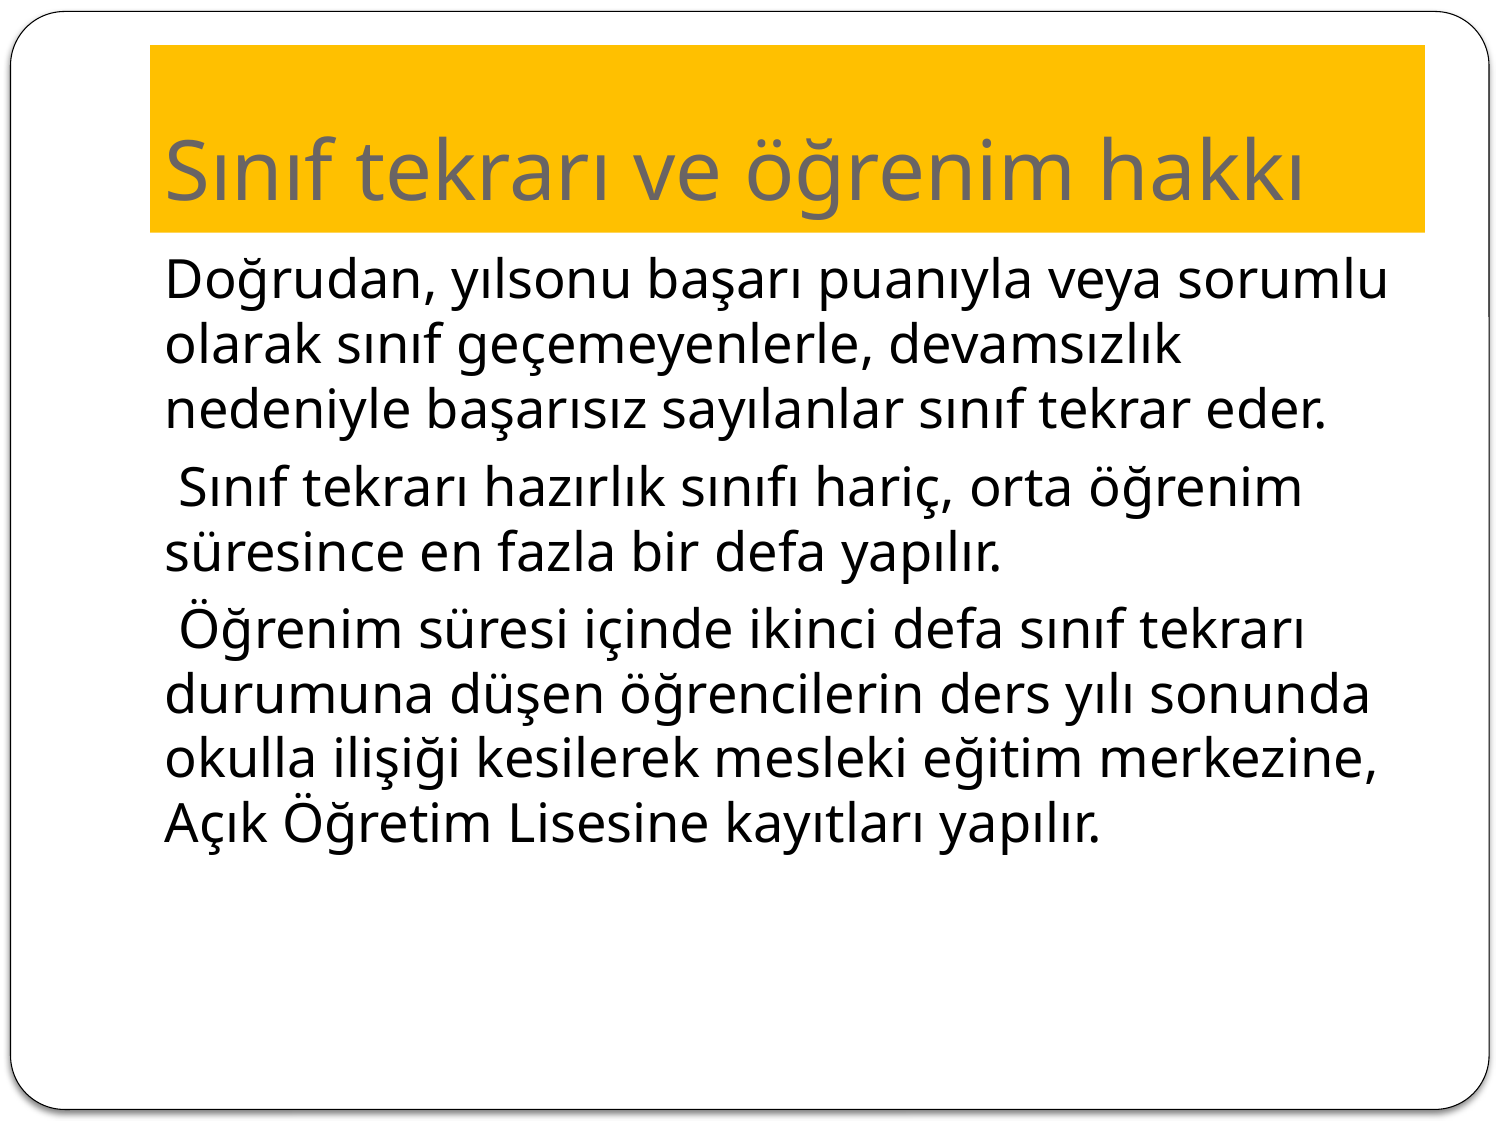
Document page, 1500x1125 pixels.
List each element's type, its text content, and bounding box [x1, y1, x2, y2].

title Sınıf tekrarı ve öğrenim hakkı [150, 45, 1425, 233]
list Doğrudan, yılsonu başarı puanıyla veya sorumlu olarak sınıf geçemeyenlerle, devamsızlık nedeniyle başarısız sayılanlar sınıf tekrar eder. Sınıf tekrarı hazırlık sınıfı hariç, orta öğrenim süresince en fazla bir defa yapılır. Öğrenim süresi içinde ikinci defa sınıf tekrarı durumuna düşen öğrencilerin ders yılı sonunda okulla ilişiği kesilerek mesleki eğitim merkezine, Açık Öğretim Lisesine kayıtları yapılır. [150, 237, 1425, 988]
